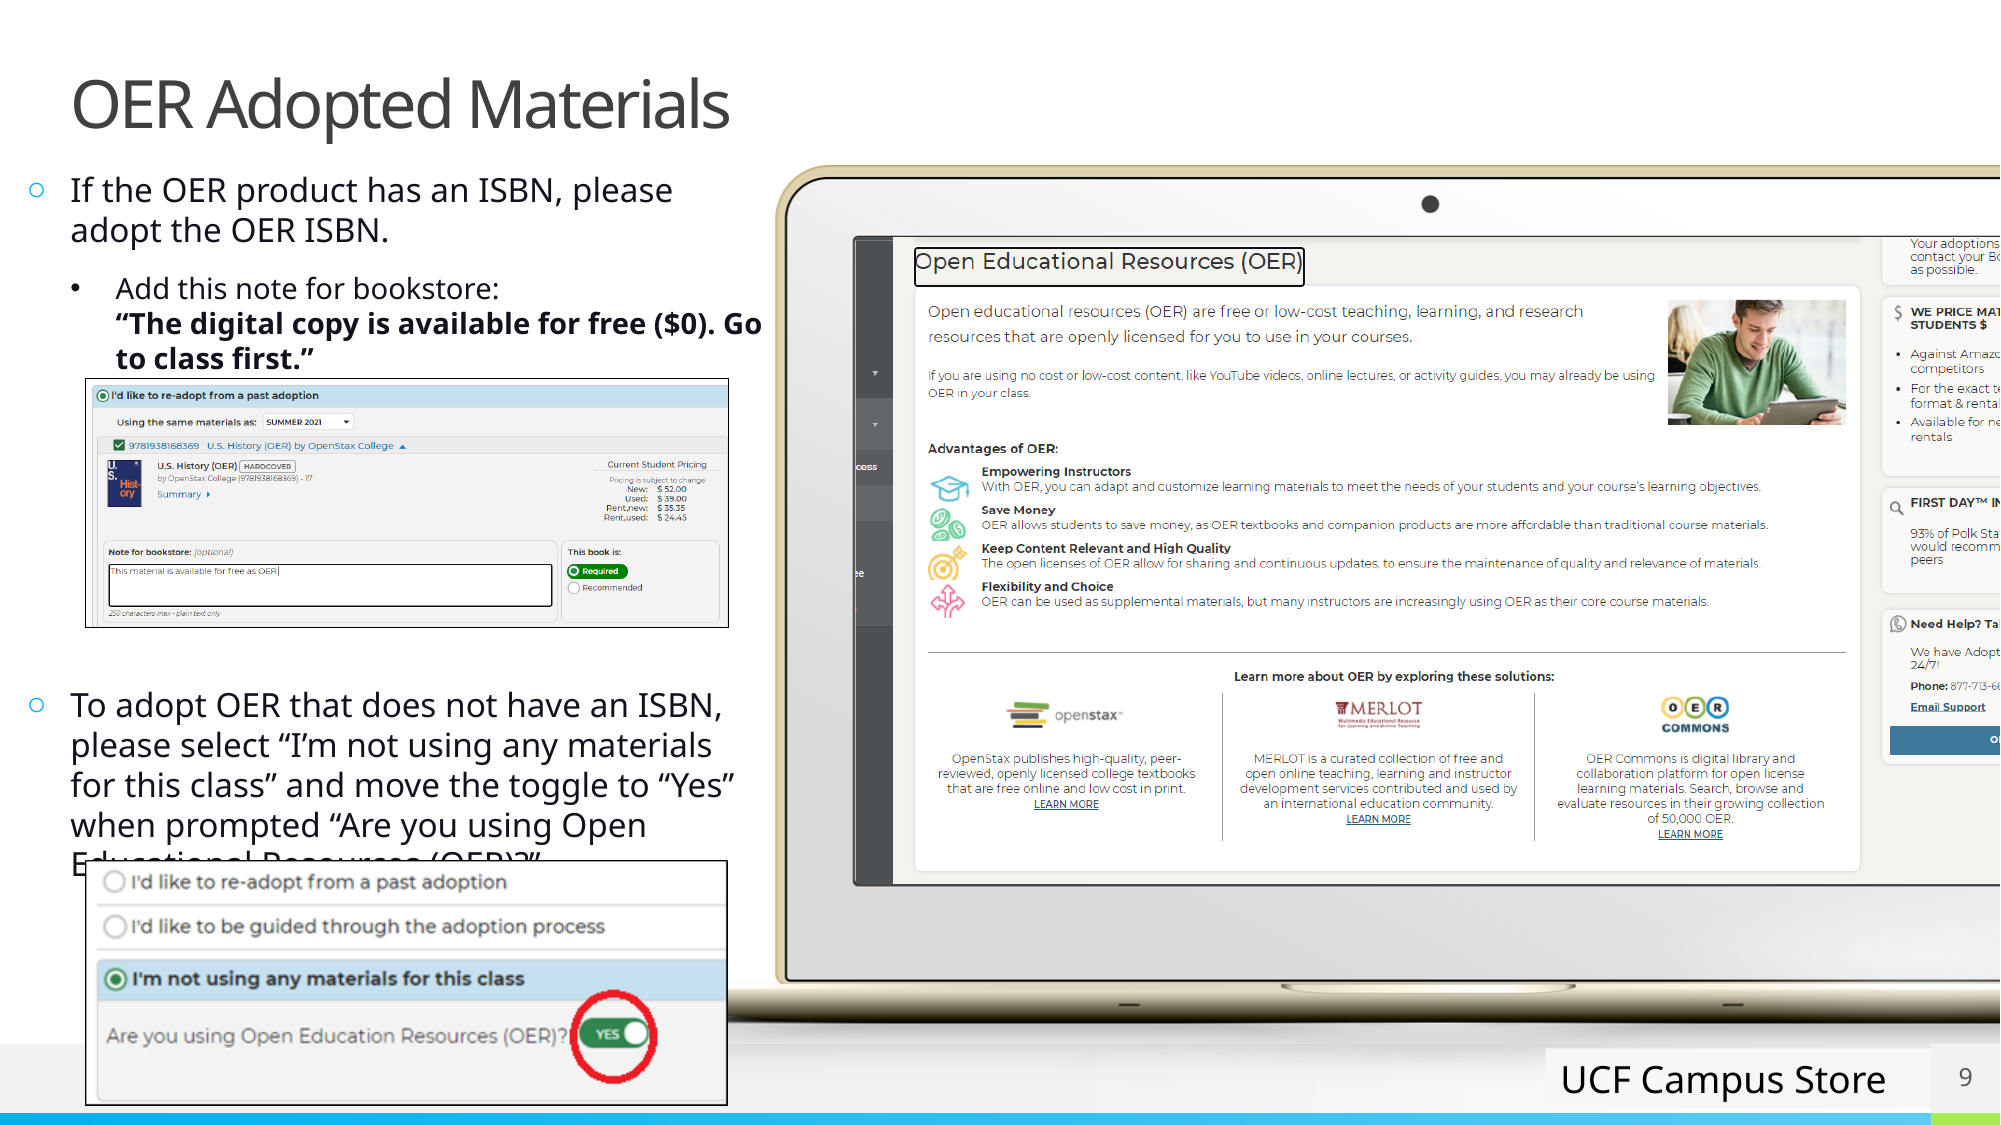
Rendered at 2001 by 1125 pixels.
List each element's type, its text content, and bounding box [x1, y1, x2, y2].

picture [85, 378, 729, 628]
picture [108, 165, 2000, 1092]
slide_number 9 [1931, 1044, 2000, 1114]
picture [85, 860, 728, 1106]
list If the OER product has an ISBN, please adopt the OER ISBN. Add this note for bookstore: “The digital copy is available for free ($0). Go to class first.” To adopt OER that does not have an ISBN, please select “I’m not using any materials for this class” and move the toggle to “Yes” when prompted “Are you using Open Educational Resources (OER)?” [26, 169, 766, 1109]
text_box UCF Campus Store [1545, 1048, 1932, 1109]
title OER Adopted Materials [70, 70, 1932, 142]
